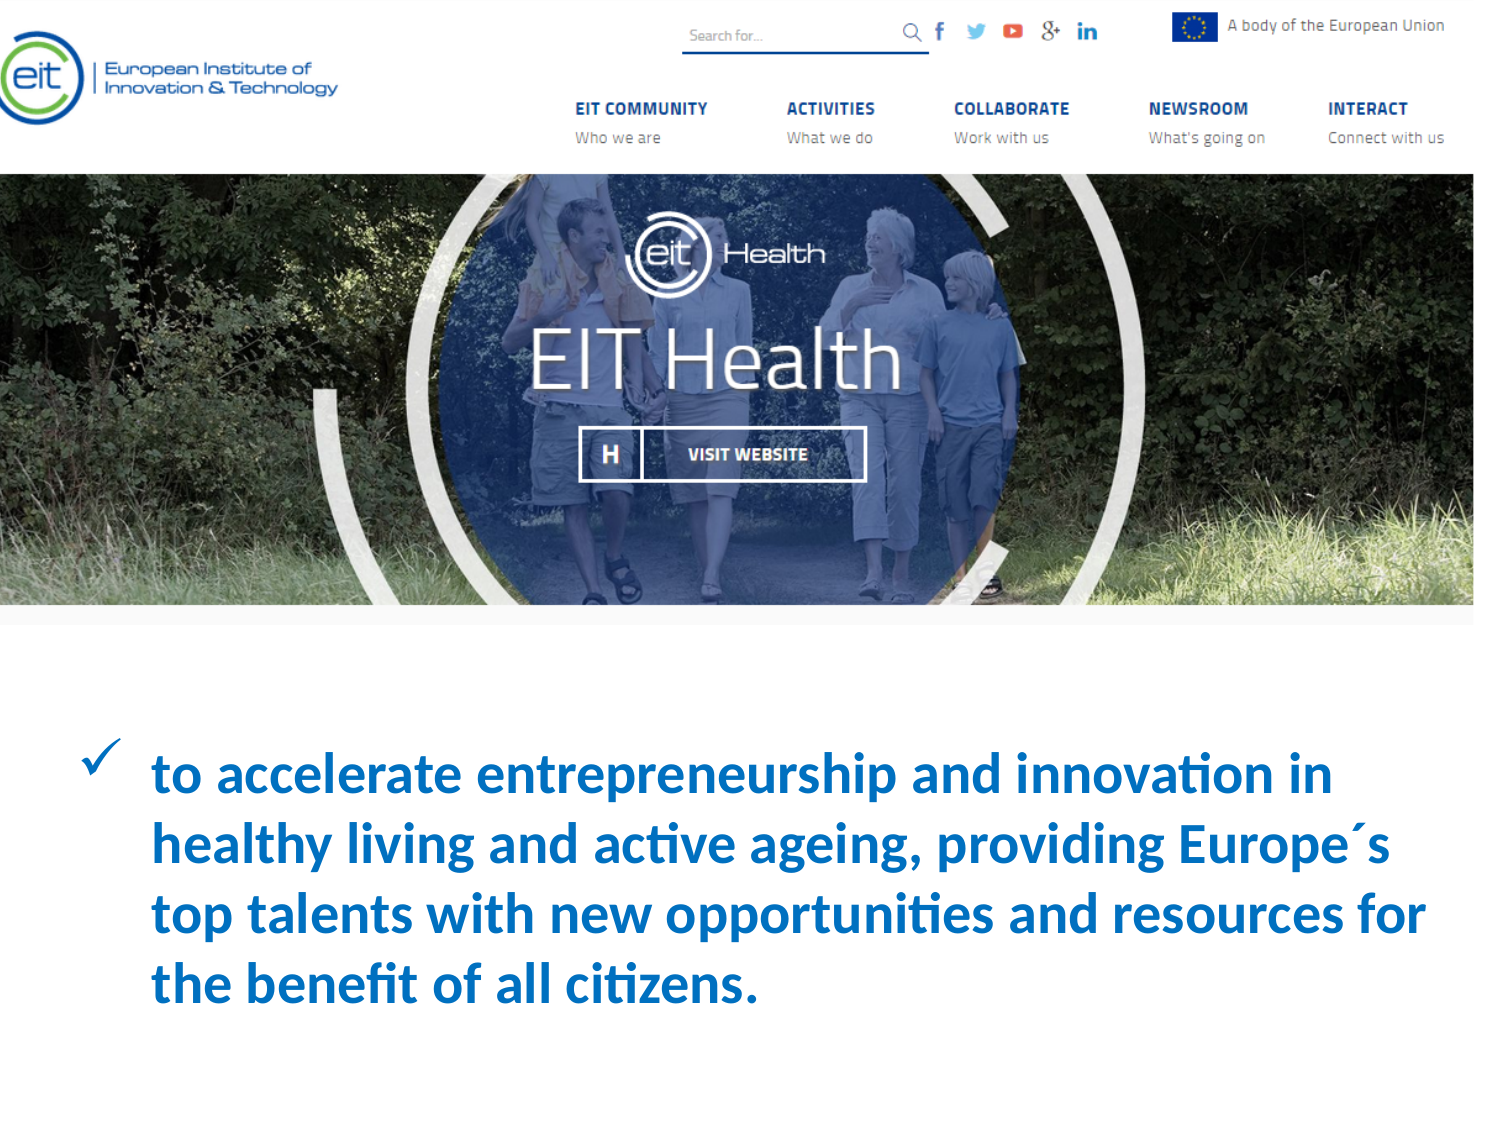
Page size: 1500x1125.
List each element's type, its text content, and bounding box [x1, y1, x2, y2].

text_box to accelerate entrepreneurship and innovation in healthy living and active ageing, providing Europe´s top talents with new opportunities and resources for the benefit of all citizens. [62, 727, 1471, 1023]
picture [0, 0, 1474, 626]
